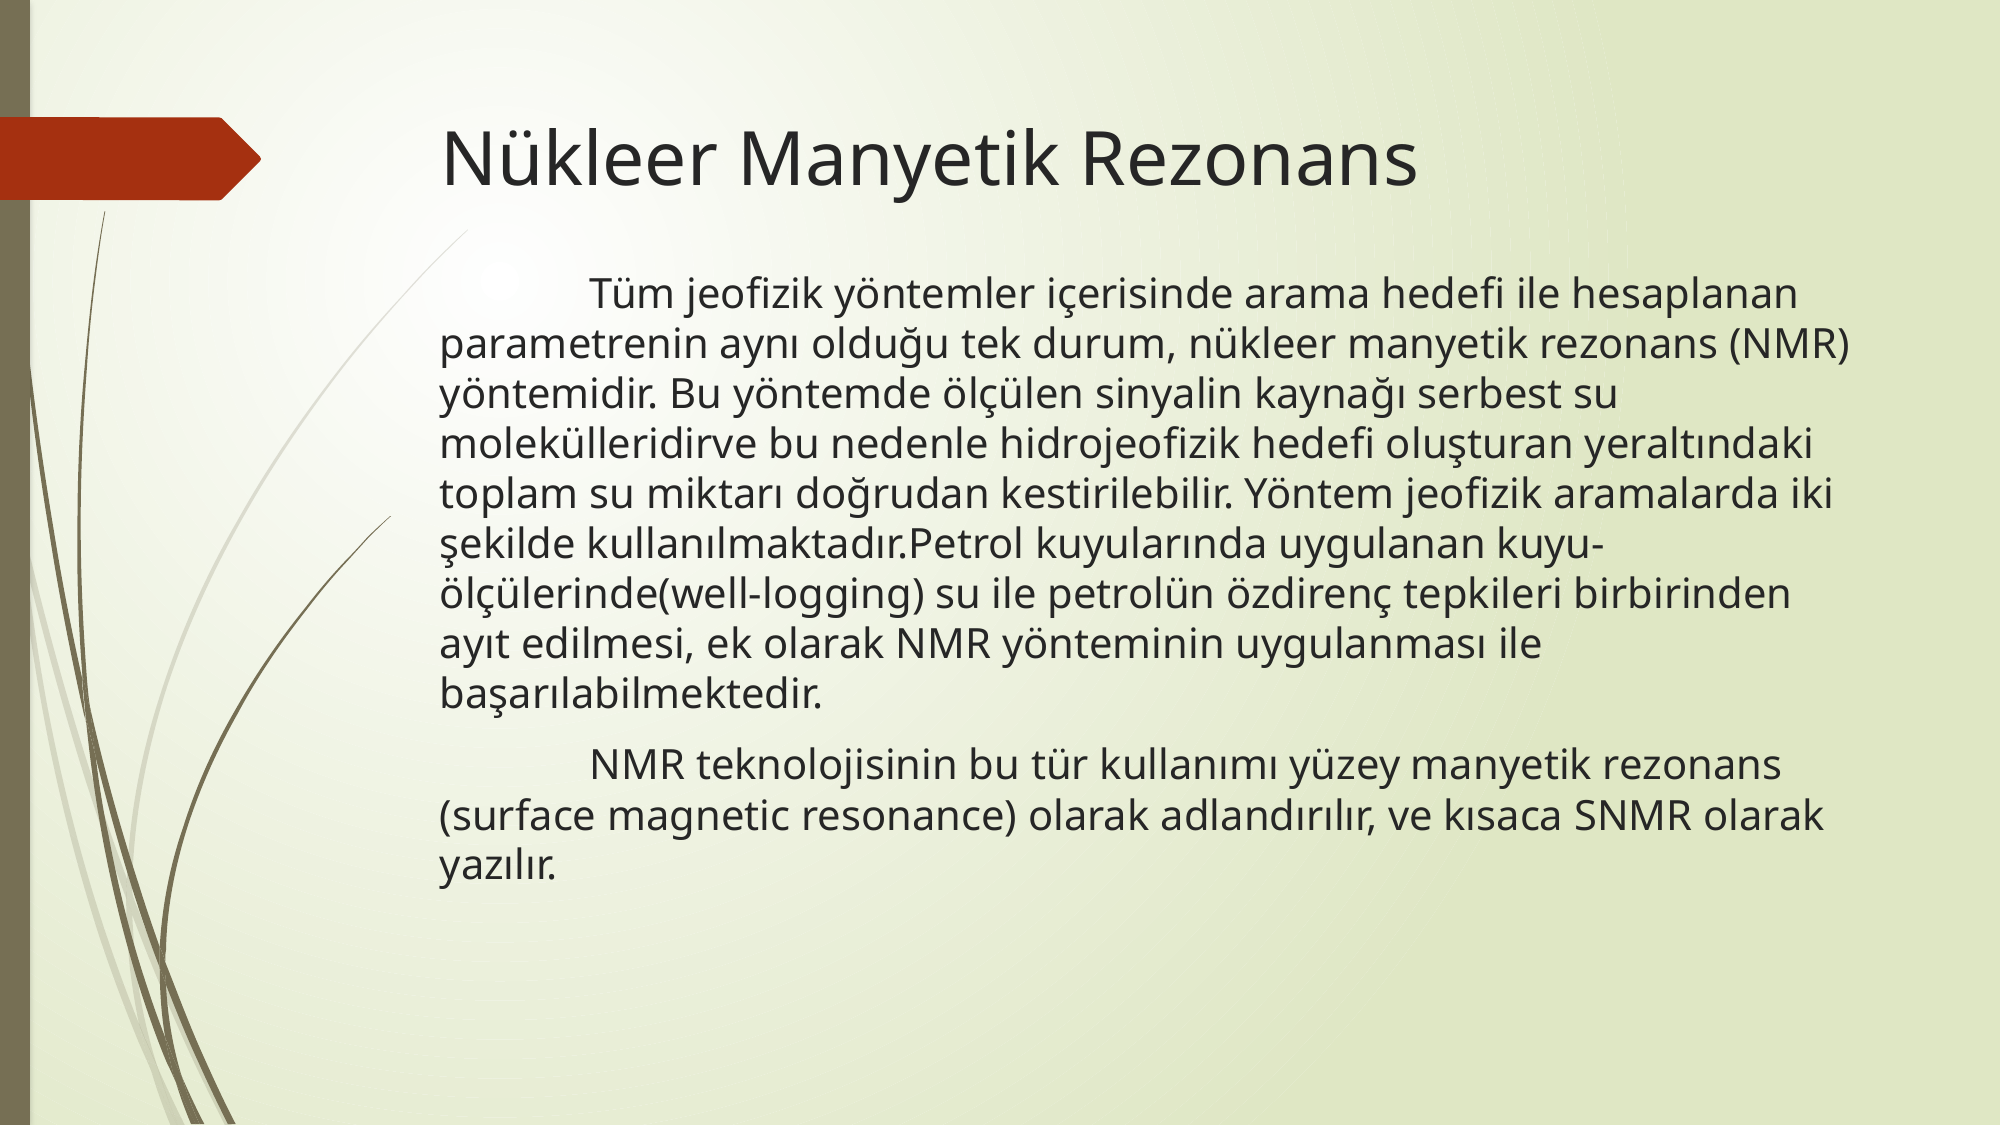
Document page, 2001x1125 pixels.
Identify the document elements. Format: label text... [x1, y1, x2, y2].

list Tüm jeofizik yöntemler içerisinde arama hedefi ile hesaplanan parametrenin aynı olduğu tek durum, nükleer manyetik rezonans (NMR) yöntemidir. Bu yöntemde ölçülen sinyalin kaynağı serbest su molekülleridirve bu nedenle hidrojeofizik hedefi oluşturan yeraltındaki toplam su miktarı doğrudan kestirilebilir. Yöntem jeofizik aramalarda iki şekilde kullanılmaktadır.Petrol kuyularında uygulanan kuyu-ölçülerinde(well-logging) su ile petrolün özdirenç tepkileri birbirinden ayıt edilmesi, ek olarak NMR yönteminin uygulanması ile başarılabilmektedir. NMR teknolojisinin bu tür kullanımı yüzey manyetik rezonans (surface magnetic resonance) olarak adlandırılır, ve kısaca SNMR olarak yazılır. [424, 259, 1888, 970]
title Nükleer Manyetik Rezonans [425, 102, 1888, 237]
